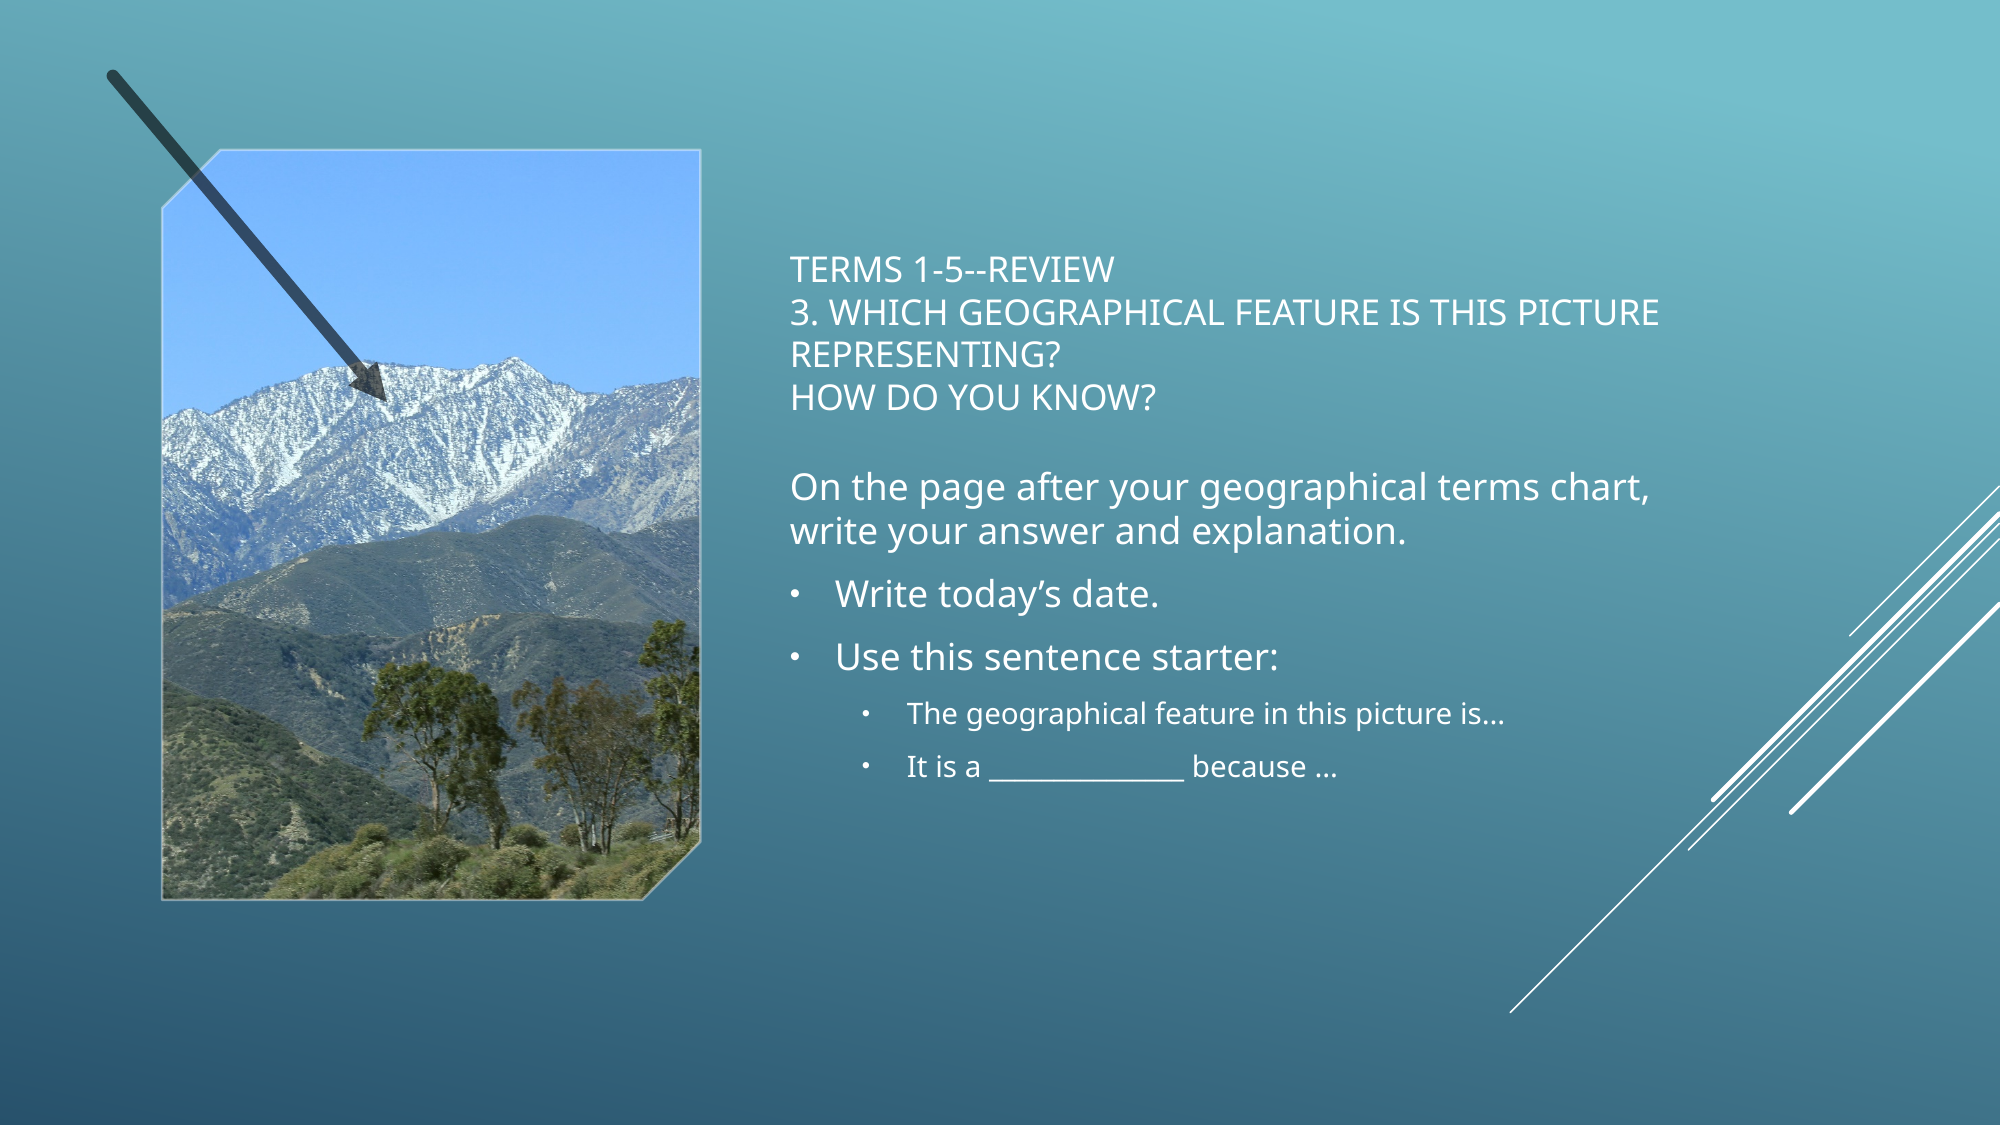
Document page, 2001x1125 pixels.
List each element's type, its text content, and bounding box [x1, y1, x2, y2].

list On the page after your geographical terms chart, write your answer and explanation. Write today’s date. Use this sentence starter: The geographical feature in this picture is… It is a _______________ because … [774, 455, 1763, 792]
picture [161, 149, 701, 901]
title Terms 1-5--review 3. Which geographical feature is this picture representing? How do you know? [774, 237, 1763, 425]
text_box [112, 75, 388, 403]
